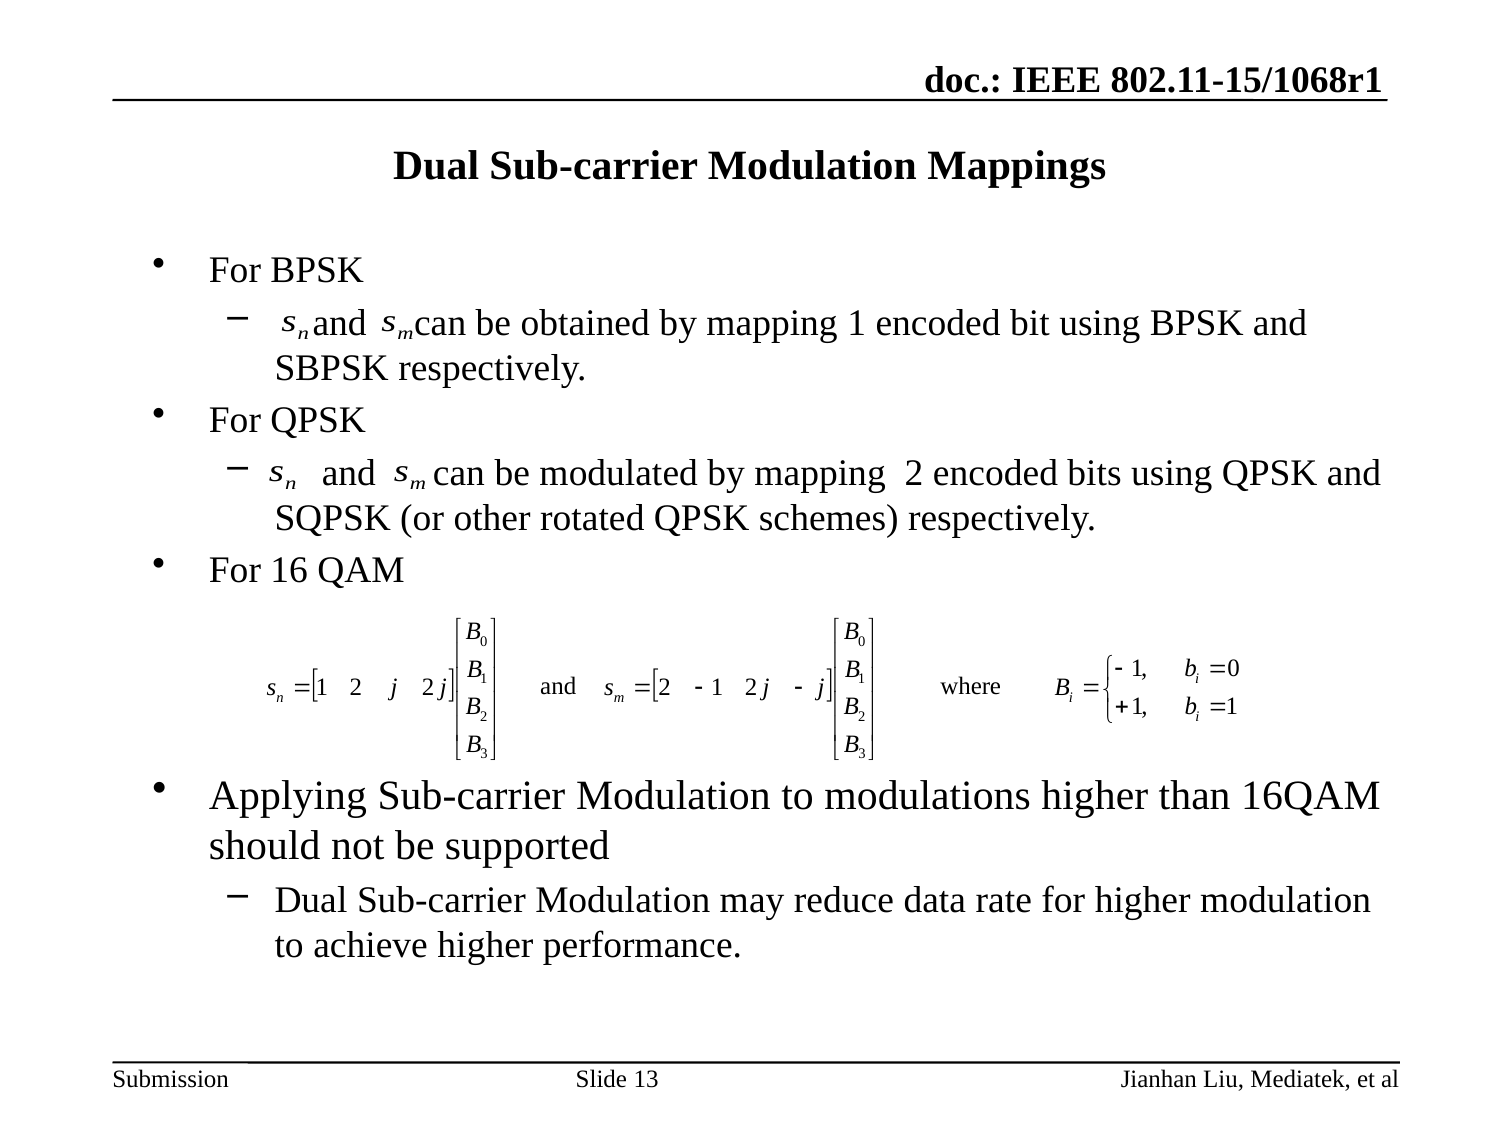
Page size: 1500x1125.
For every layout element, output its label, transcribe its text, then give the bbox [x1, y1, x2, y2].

title Dual Sub-carrier Modulation Mappings [112, 112, 1388, 213]
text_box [262, 449, 306, 498]
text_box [387, 449, 433, 498]
text_box where [925, 662, 1017, 708]
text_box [374, 299, 421, 348]
text_box and [525, 662, 592, 708]
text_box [599, 612, 882, 767]
text_box Jianhan Liu, Mediatek, et al [1120, 1062, 1400, 1093]
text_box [274, 299, 318, 348]
list For BPSK and can be obtained by mapping 1 encoded bit using BPSK and SBPSK respectively. For QPSK and can be modulated by mapping 2 encoded bits using QPSK and SQPSK (or other rotated QPSK schemes) respectively. For 16 QAM Applying Sub-carrier Modulation to modulations higher than 16QAM should not be supported Dual Sub-carrier Modulation may reduce data rate for higher modulation to achieve higher performance. [137, 237, 1413, 688]
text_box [1049, 649, 1244, 730]
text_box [262, 612, 505, 767]
slide_number Slide 13 [462, 1062, 772, 1094]
